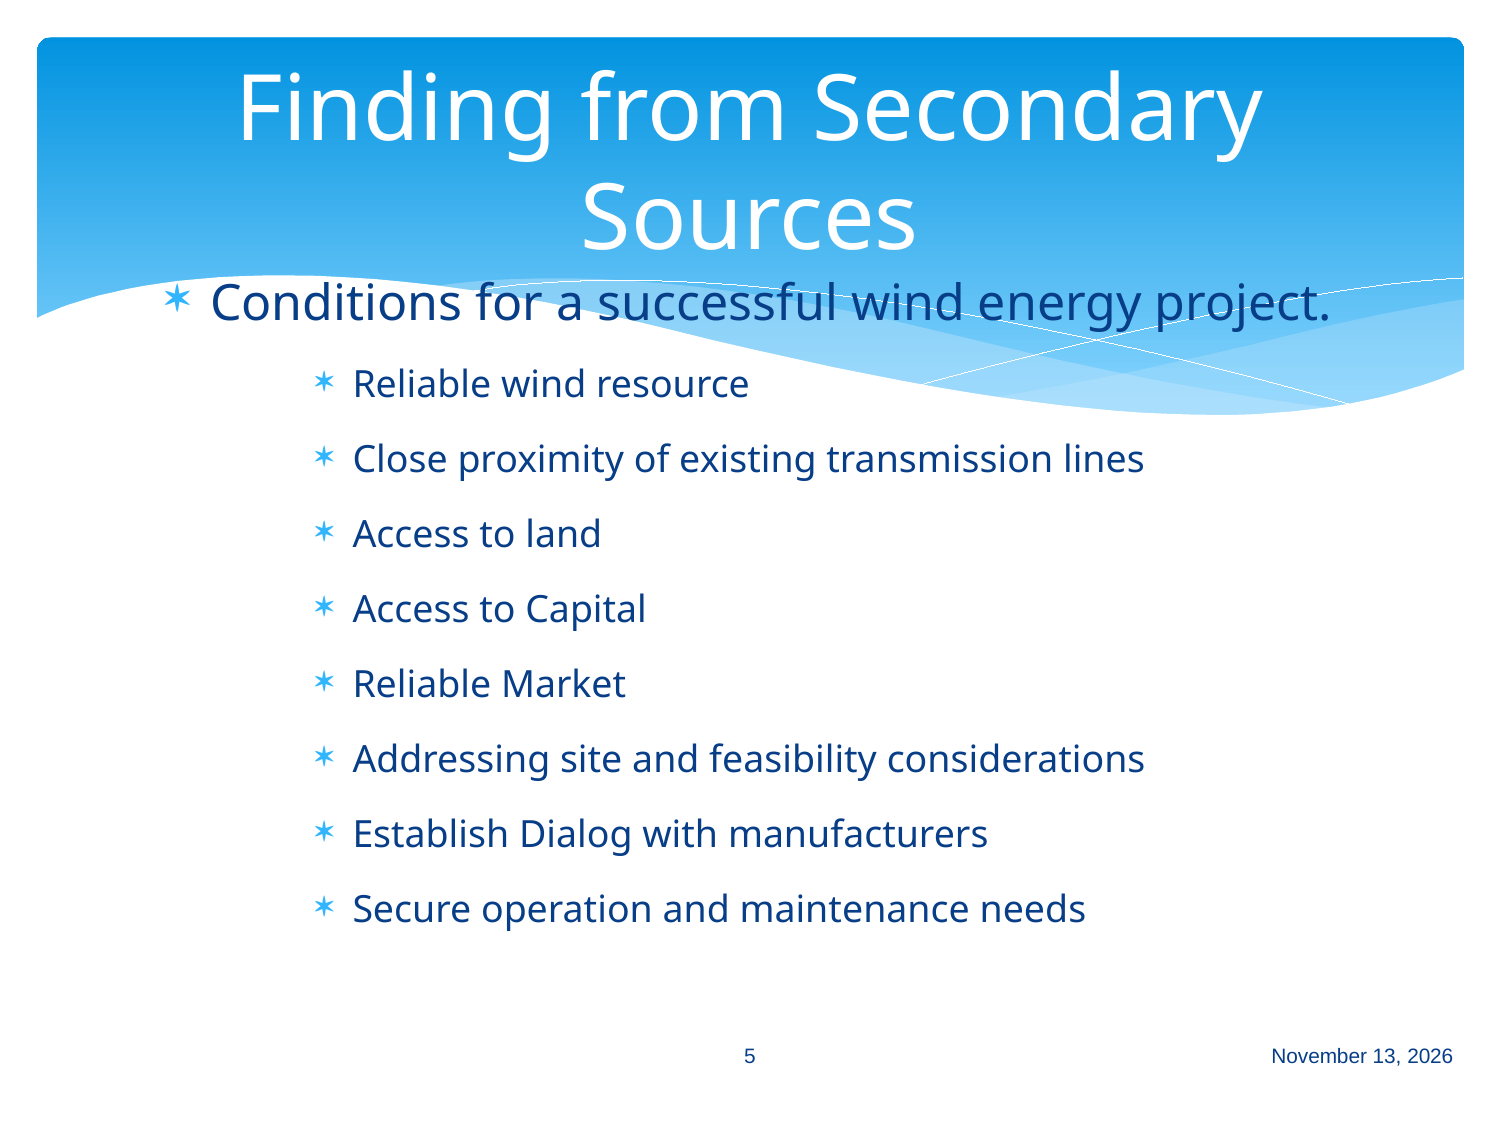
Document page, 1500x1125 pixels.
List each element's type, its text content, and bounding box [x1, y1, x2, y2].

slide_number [847, 1025, 1469, 1086]
slide_number 5 [654, 1025, 846, 1086]
list Conditions for a successful wind energy project. Reliable wind resource Close proximity of existing transmission lines Access to land Access to Capital Reliable Market Addressing site and feasibility considerations Establish Dialog with manufacturers Secure operation and maintenance needs [150, 262, 1388, 975]
title Finding from Secondary Sources [75, 55, 1425, 261]
